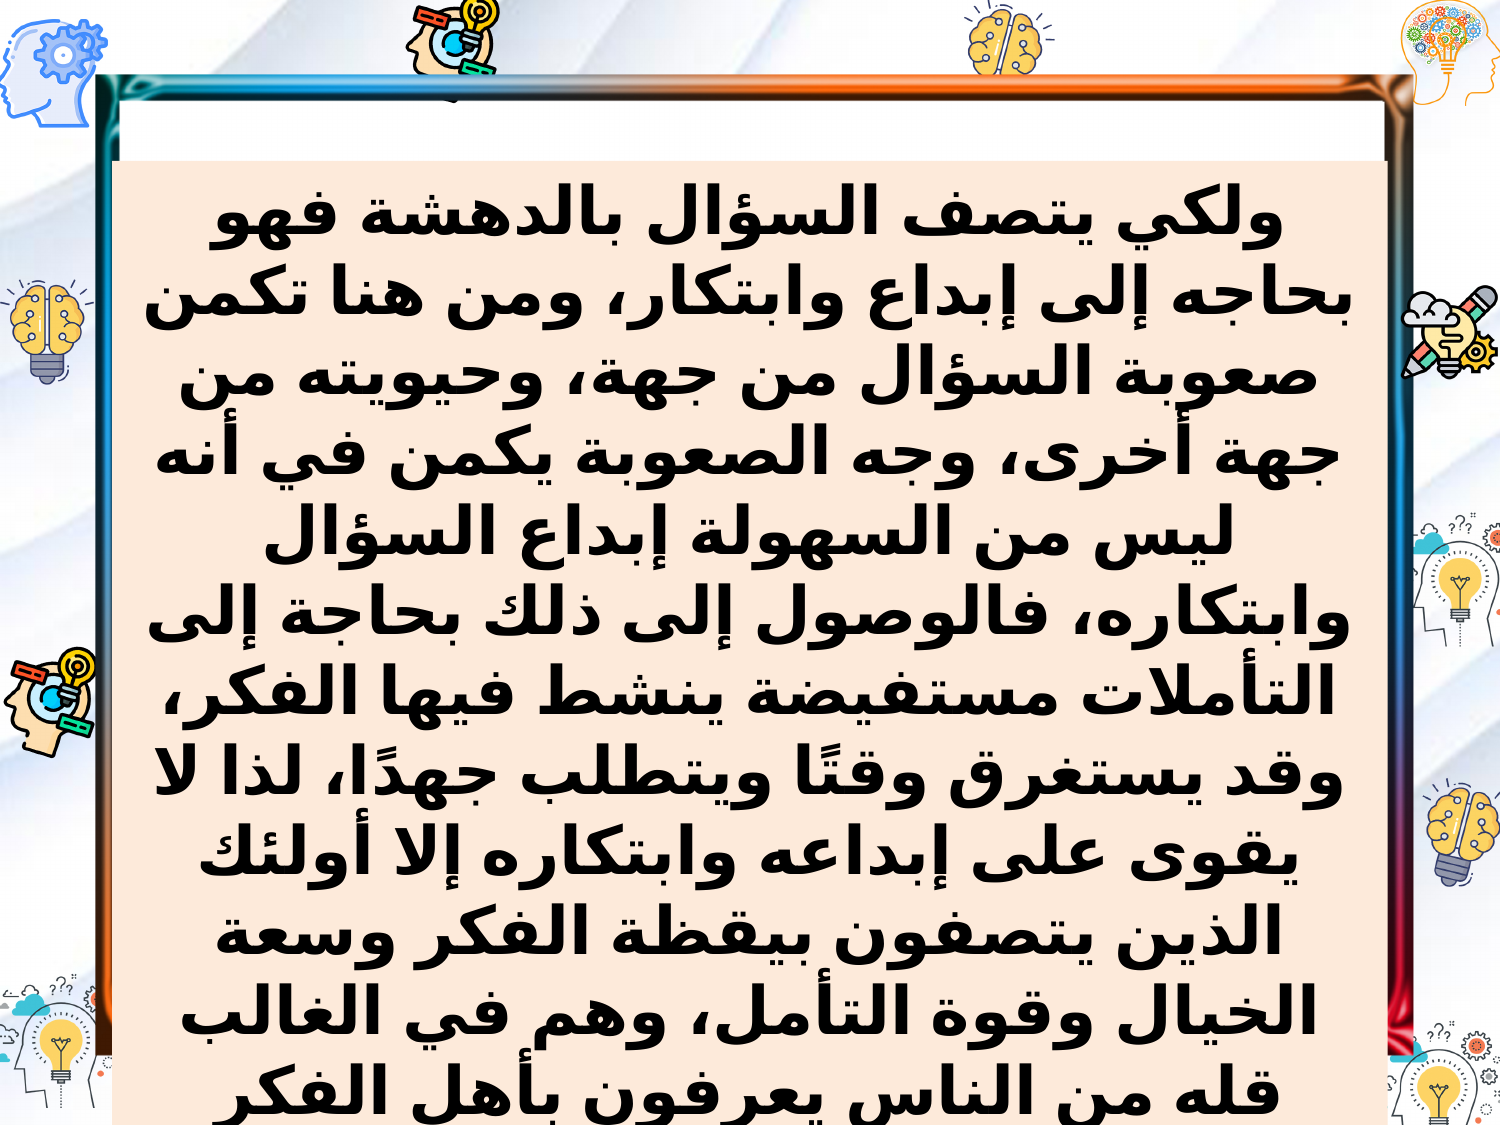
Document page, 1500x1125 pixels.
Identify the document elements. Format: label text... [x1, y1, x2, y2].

text_box ولكي يتصف السؤال بالدهشة فهو بحاجه إلى إبداع وابتكار، ومن هنا تكمن صعوبة السؤال من جهة، وحيويته من جهة أخرى، وجه الصعوبة يكمن في أنه ليس من السهولة إبداع السؤال وابتكاره، فالوصول إلى ذلك بحاجة إلى التأملات مستفيضة ينشط فيها الفكر، وقد يستغرق وقتًا ويتطلب جهدًا، لذا لا يقوى على إبداعه وابتكاره إلا أولئك الذين يتصفون بيقظة الفكر وسعة الخيال وقوة التأمل، وهم في الغالب قله من الناس يعرفون بأهل الفكر والمعرفة والحكمة. [112, 160, 1388, 1125]
picture [0, 0, 1500, 1125]
